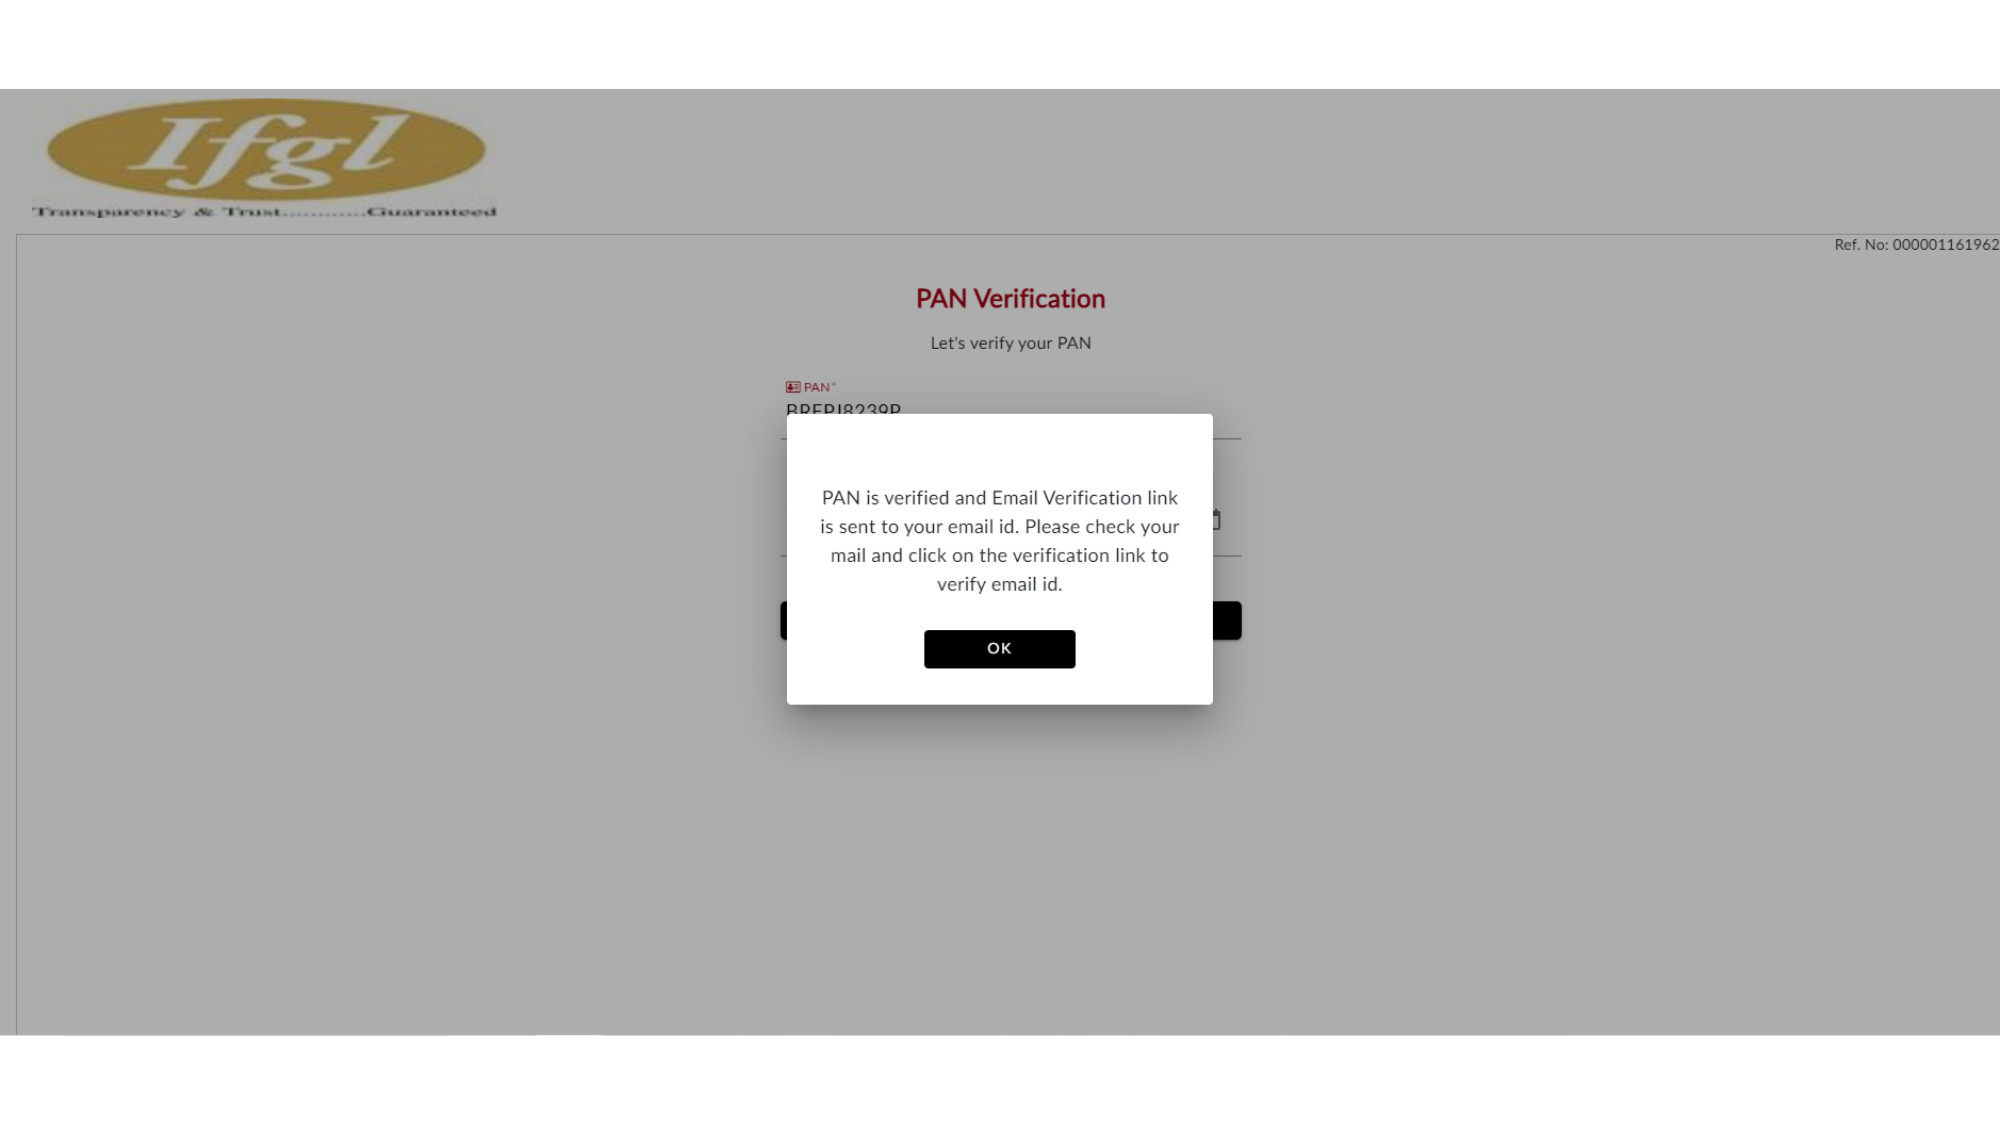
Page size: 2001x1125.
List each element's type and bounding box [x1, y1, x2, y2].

picture [0, 89, 2000, 1036]
